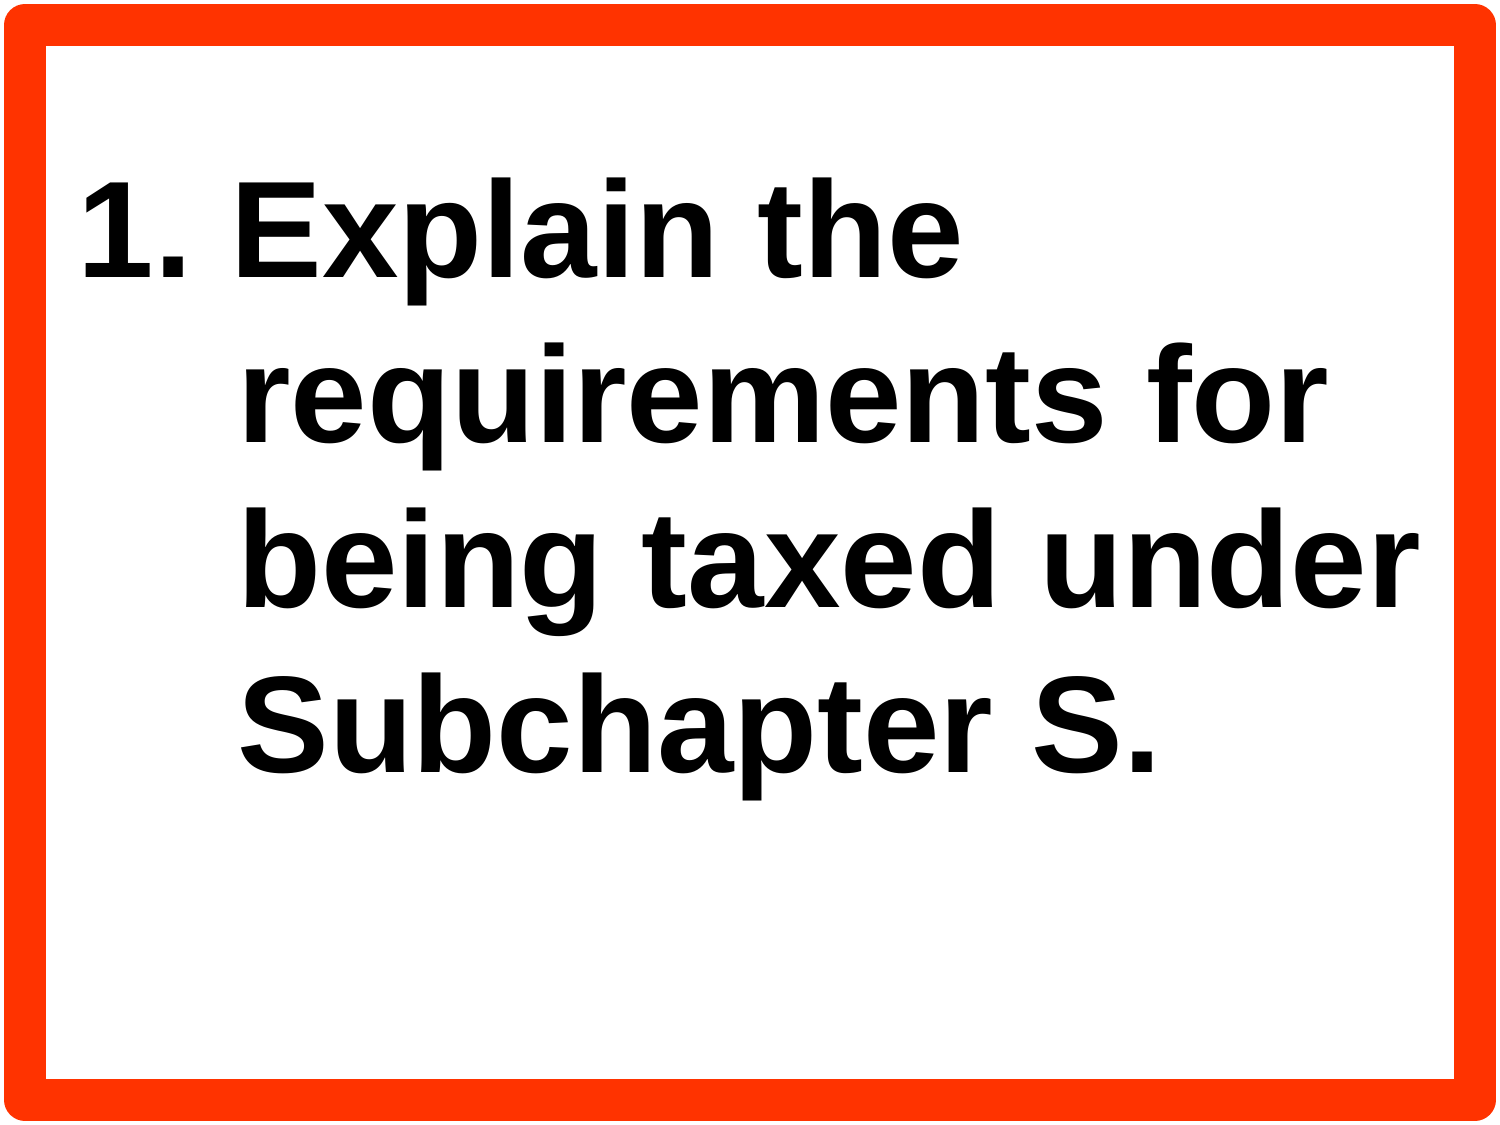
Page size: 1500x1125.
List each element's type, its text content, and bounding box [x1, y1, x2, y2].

list 1. Explain the requirements for being taxed under Subchapter S. [24, 24, 1475, 1100]
